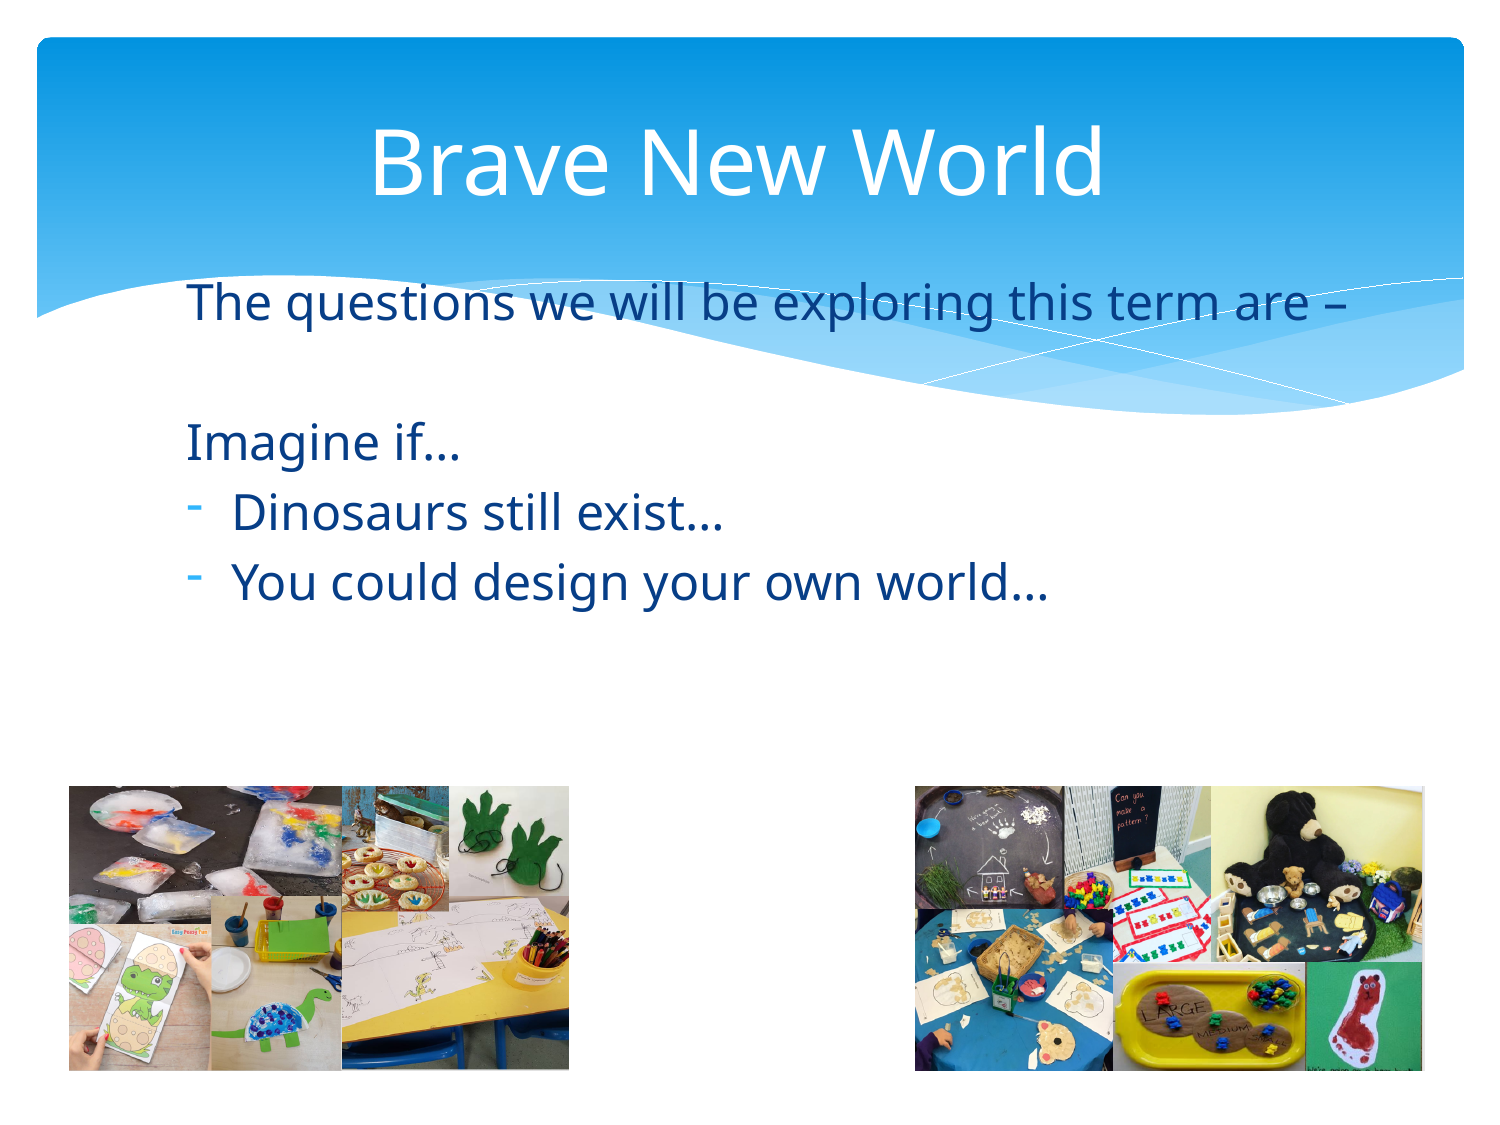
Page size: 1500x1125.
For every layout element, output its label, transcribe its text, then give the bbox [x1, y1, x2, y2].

picture [69, 786, 569, 1071]
list The questions we will be exploring this term are – Imagine if… Dinosaurs still exist… You could design your own world… [171, 263, 1387, 830]
title Brave New World [75, 55, 1425, 261]
picture [915, 786, 1426, 1071]
